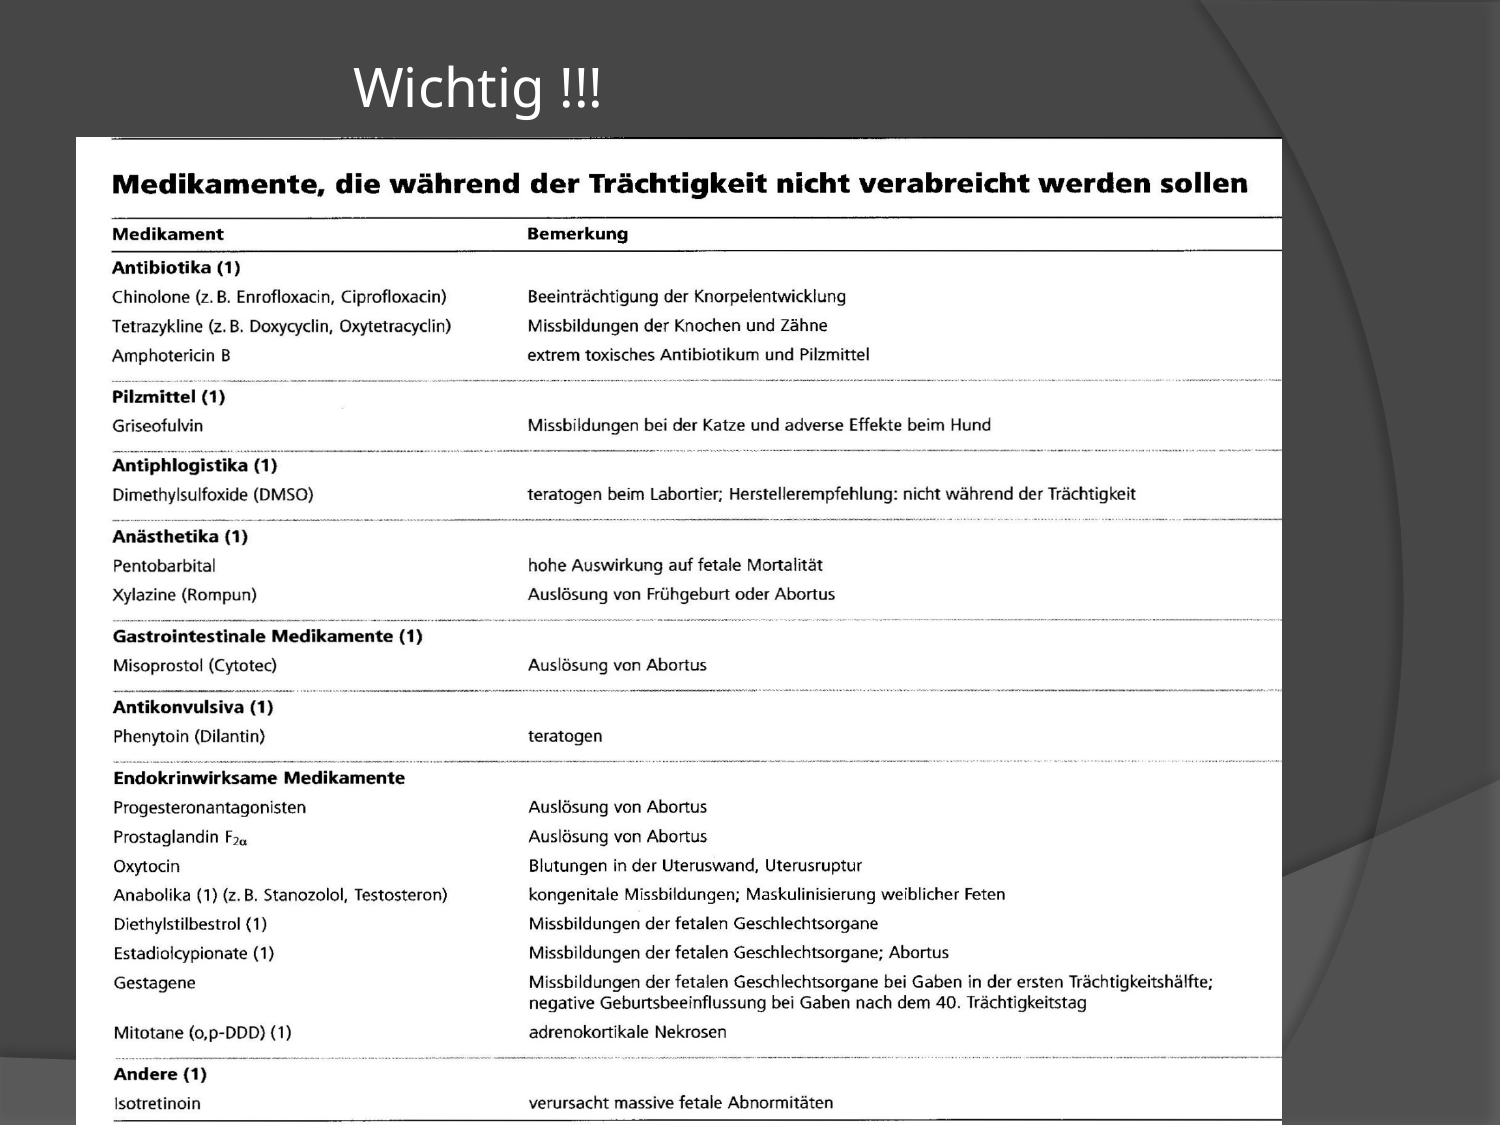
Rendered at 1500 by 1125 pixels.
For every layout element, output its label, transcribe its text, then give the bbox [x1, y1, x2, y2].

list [76, 136, 1282, 1125]
title Wichtig !!! [75, 45, 1300, 126]
